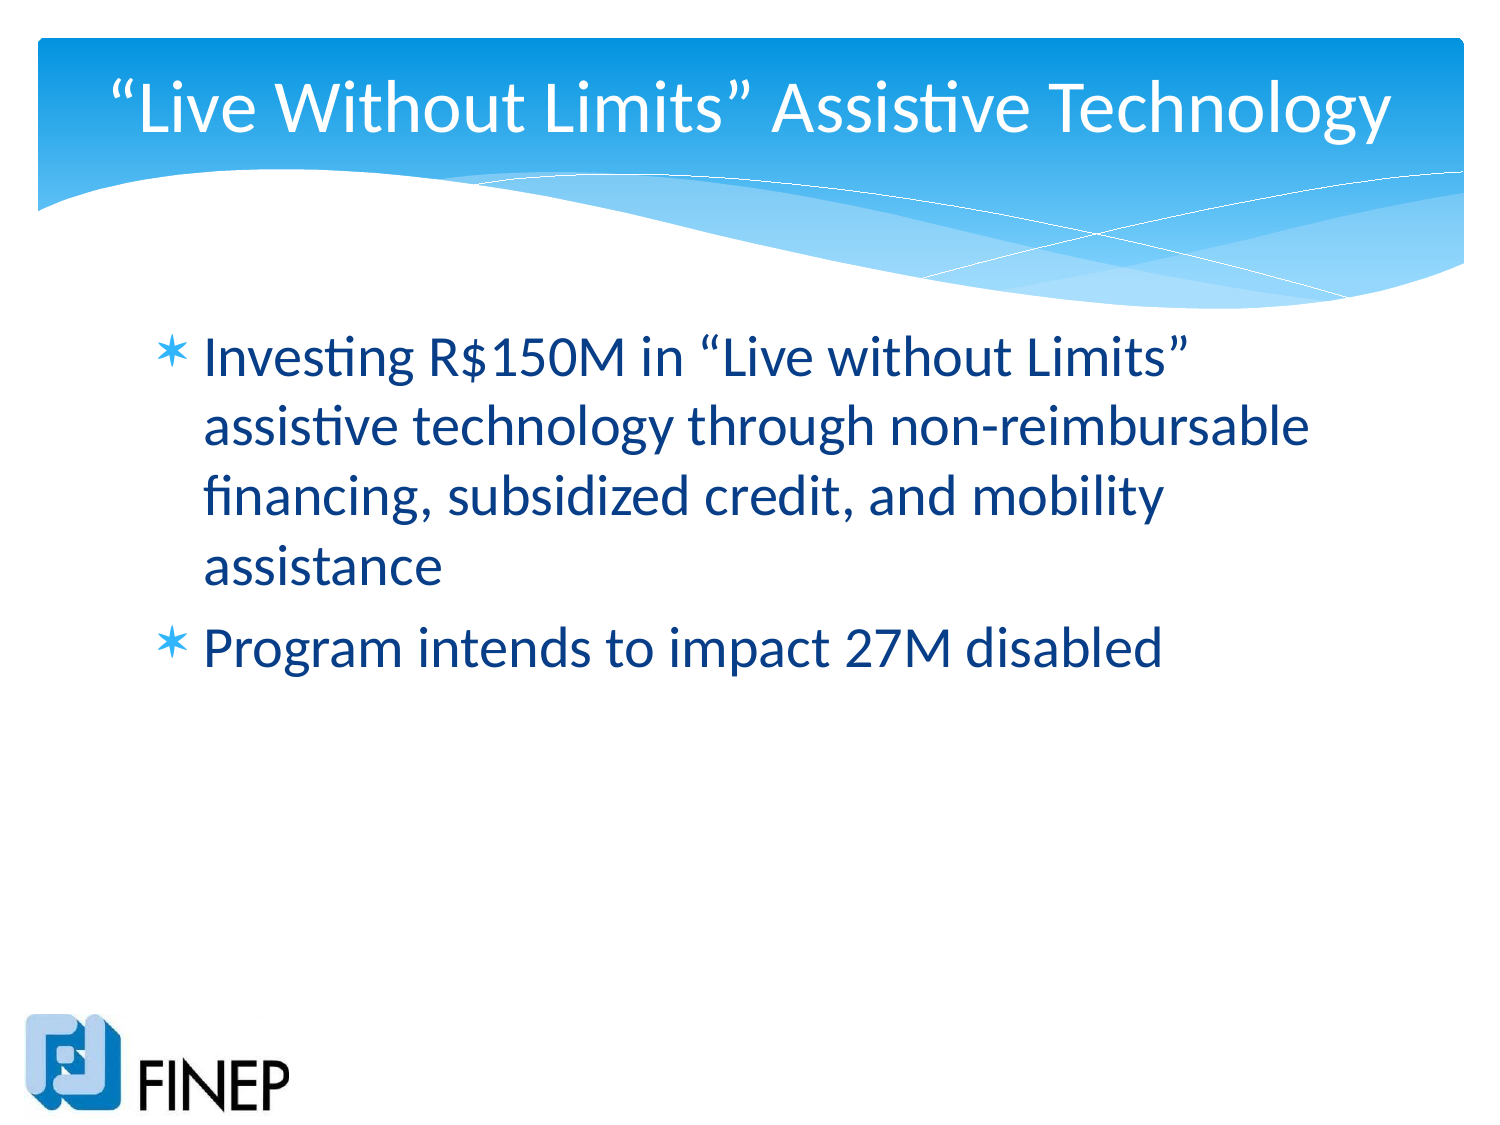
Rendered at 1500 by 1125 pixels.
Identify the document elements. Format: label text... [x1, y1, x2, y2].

picture [24, 1014, 289, 1119]
list Investing R$150M in “Live without Limits” assistive technology through non-reimbursable financing, subsidized credit, and mobility assistance Program intends to impact 27M disabled [143, 310, 1359, 1005]
title “Live Without Limits” Assistive Technology [37, 0, 1463, 206]
